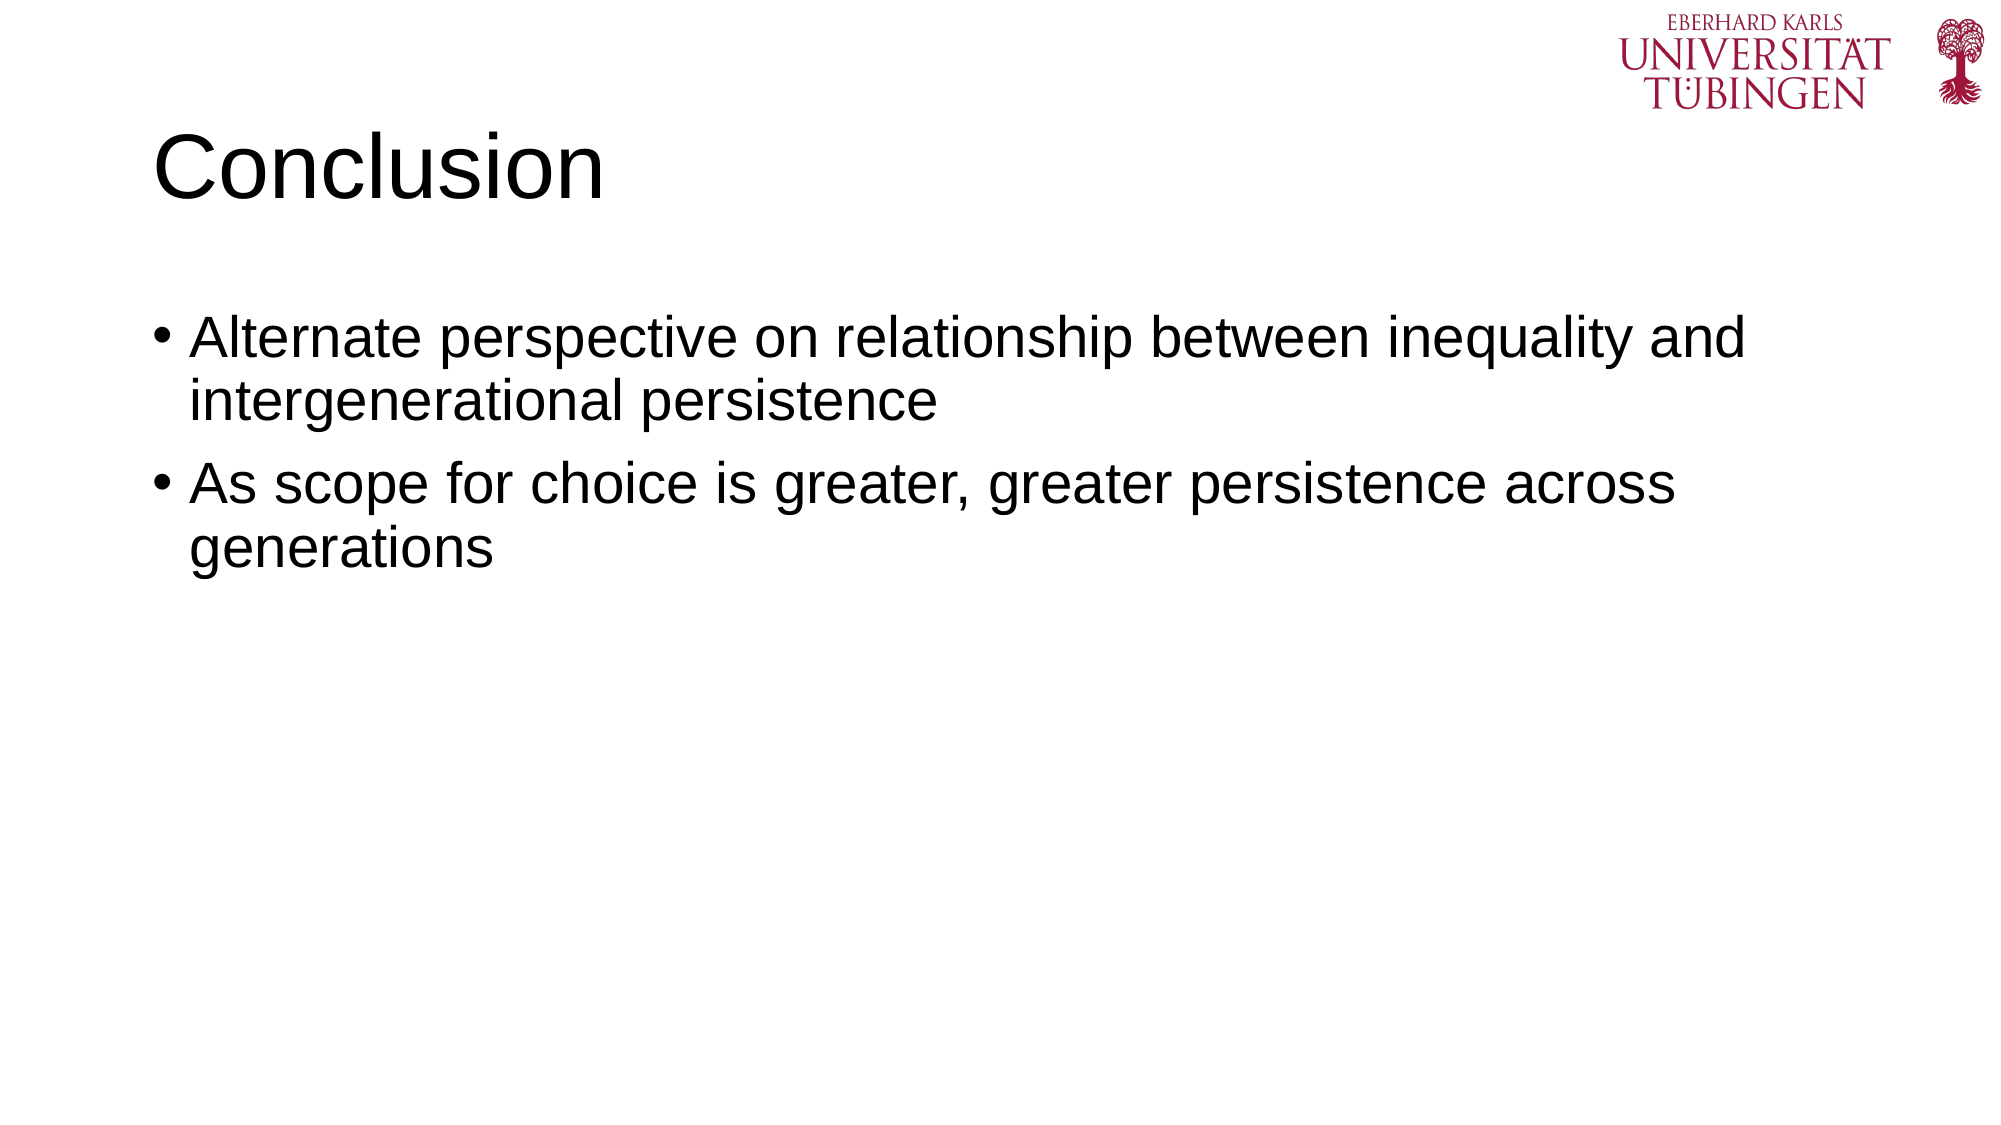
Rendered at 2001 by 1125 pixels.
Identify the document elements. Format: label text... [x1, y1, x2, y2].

title Conclusion [137, 59, 1863, 278]
picture [1611, 0, 1989, 121]
list Alternate perspective on relationship between inequality and intergenerational persistence As scope for choice is greater, greater persistence across generations [137, 299, 1863, 1014]
